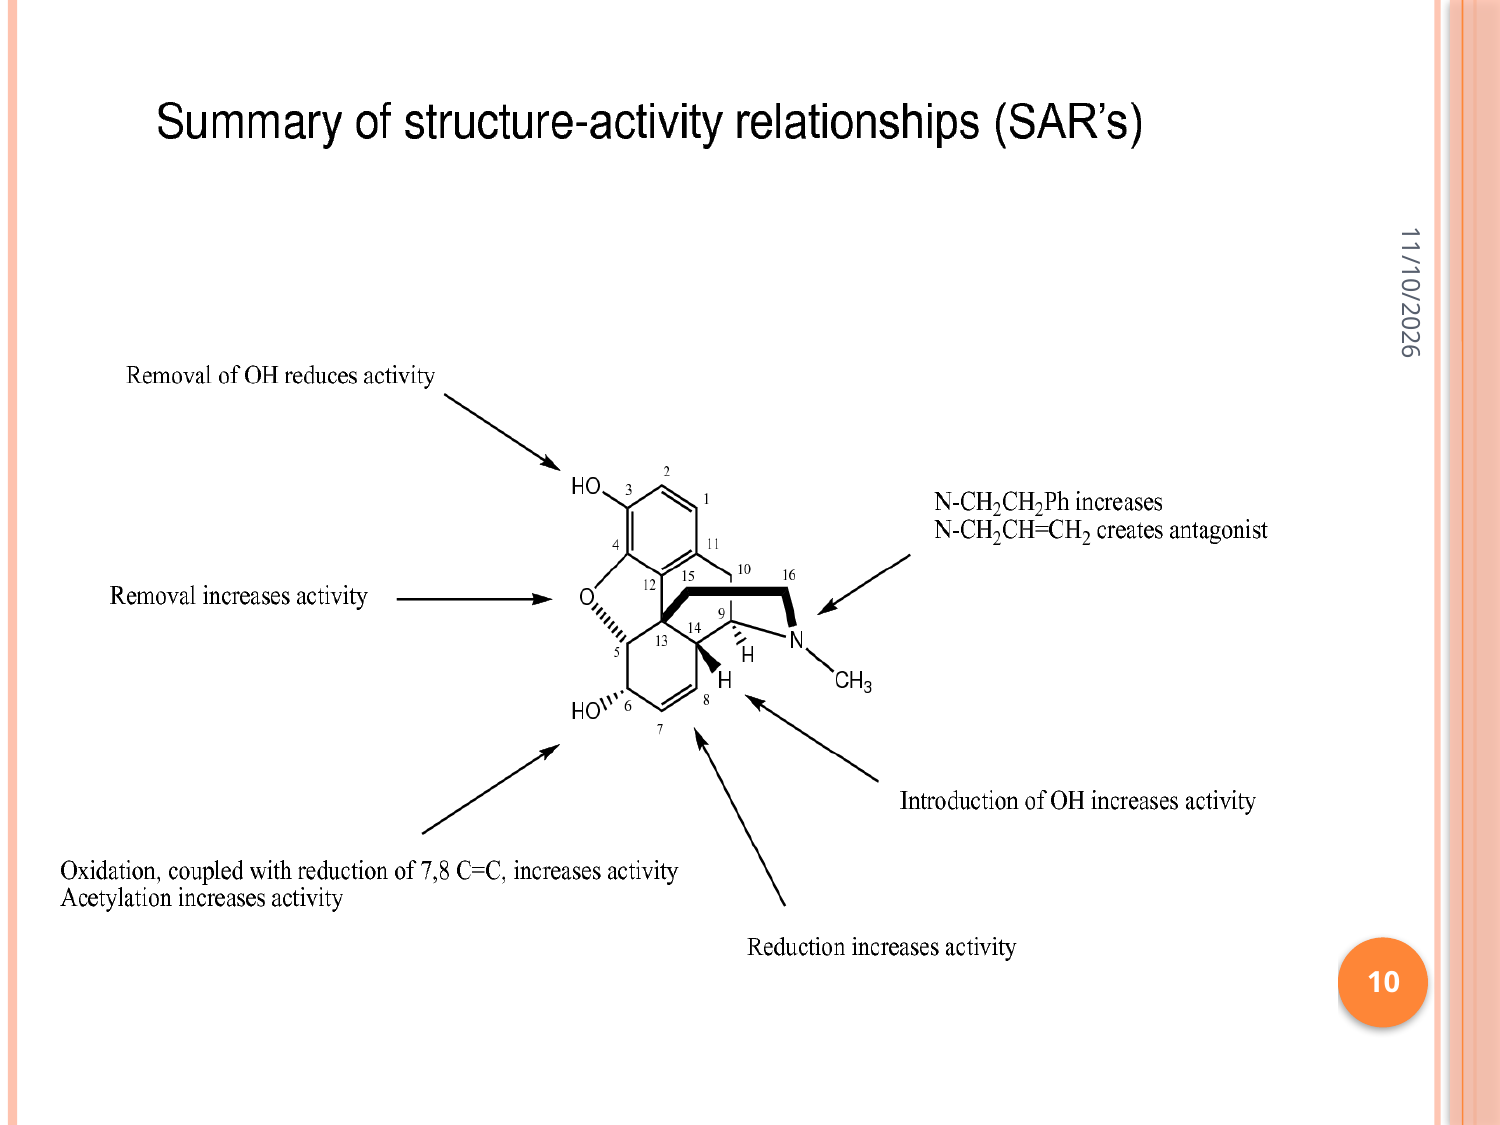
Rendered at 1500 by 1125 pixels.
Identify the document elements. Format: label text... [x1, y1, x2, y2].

picture [24, 11, 1338, 1125]
slide_number 10 [1343, 940, 1434, 1027]
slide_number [1378, 43, 1442, 374]
